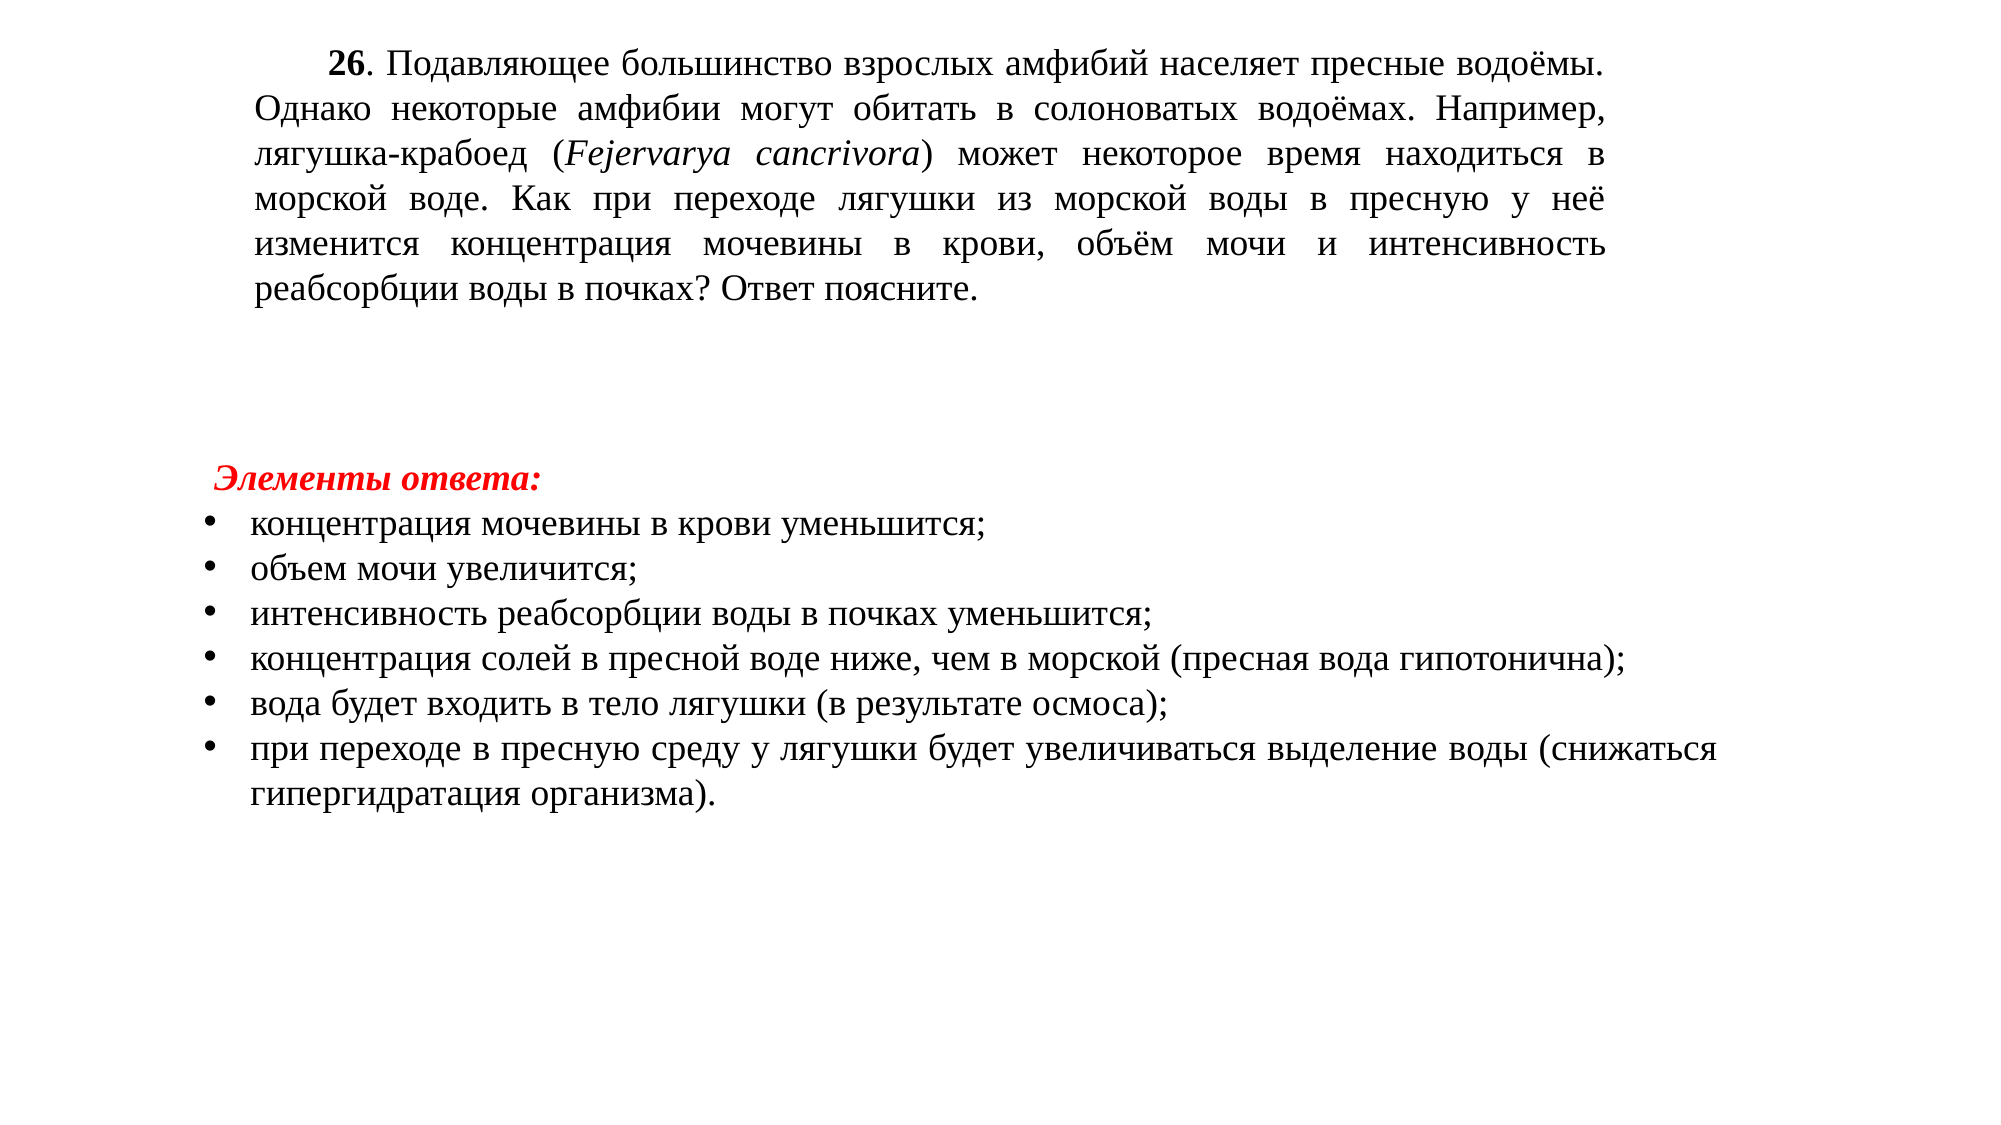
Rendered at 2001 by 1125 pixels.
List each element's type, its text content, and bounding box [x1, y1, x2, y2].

text_box Элементы ответа: концентрация мочевины в крови уменьшится; объем мочи увеличится; интенсивность реабсорбции воды в почках уменьшится; концентрация солей в пресной воде ниже, чем в морской (пресная вода гипотонична); вода будет входить в тело лягушки (в результате осмоса); при переходе в пресную среду у лягушки будет увеличиваться выделение воды (снижаться гипергидратация организма). [188, 445, 1848, 820]
text_box 26. Подавляющее большинство взрослых амфибий населяет пресные водоёмы. Однако некоторые амфибии могут обитать в солоноватых водоёмах. Например, лягушка-крабоед (Fejervarya cancrivora) может некоторое время находиться в морской воде. Как при переходе лягушки из морской воды в пресную у неё изменится концентрация мочевины в крови, объём мочи и интенсивность реабсорбции воды в почках? Ответ поясните. [228, 30, 1632, 316]
